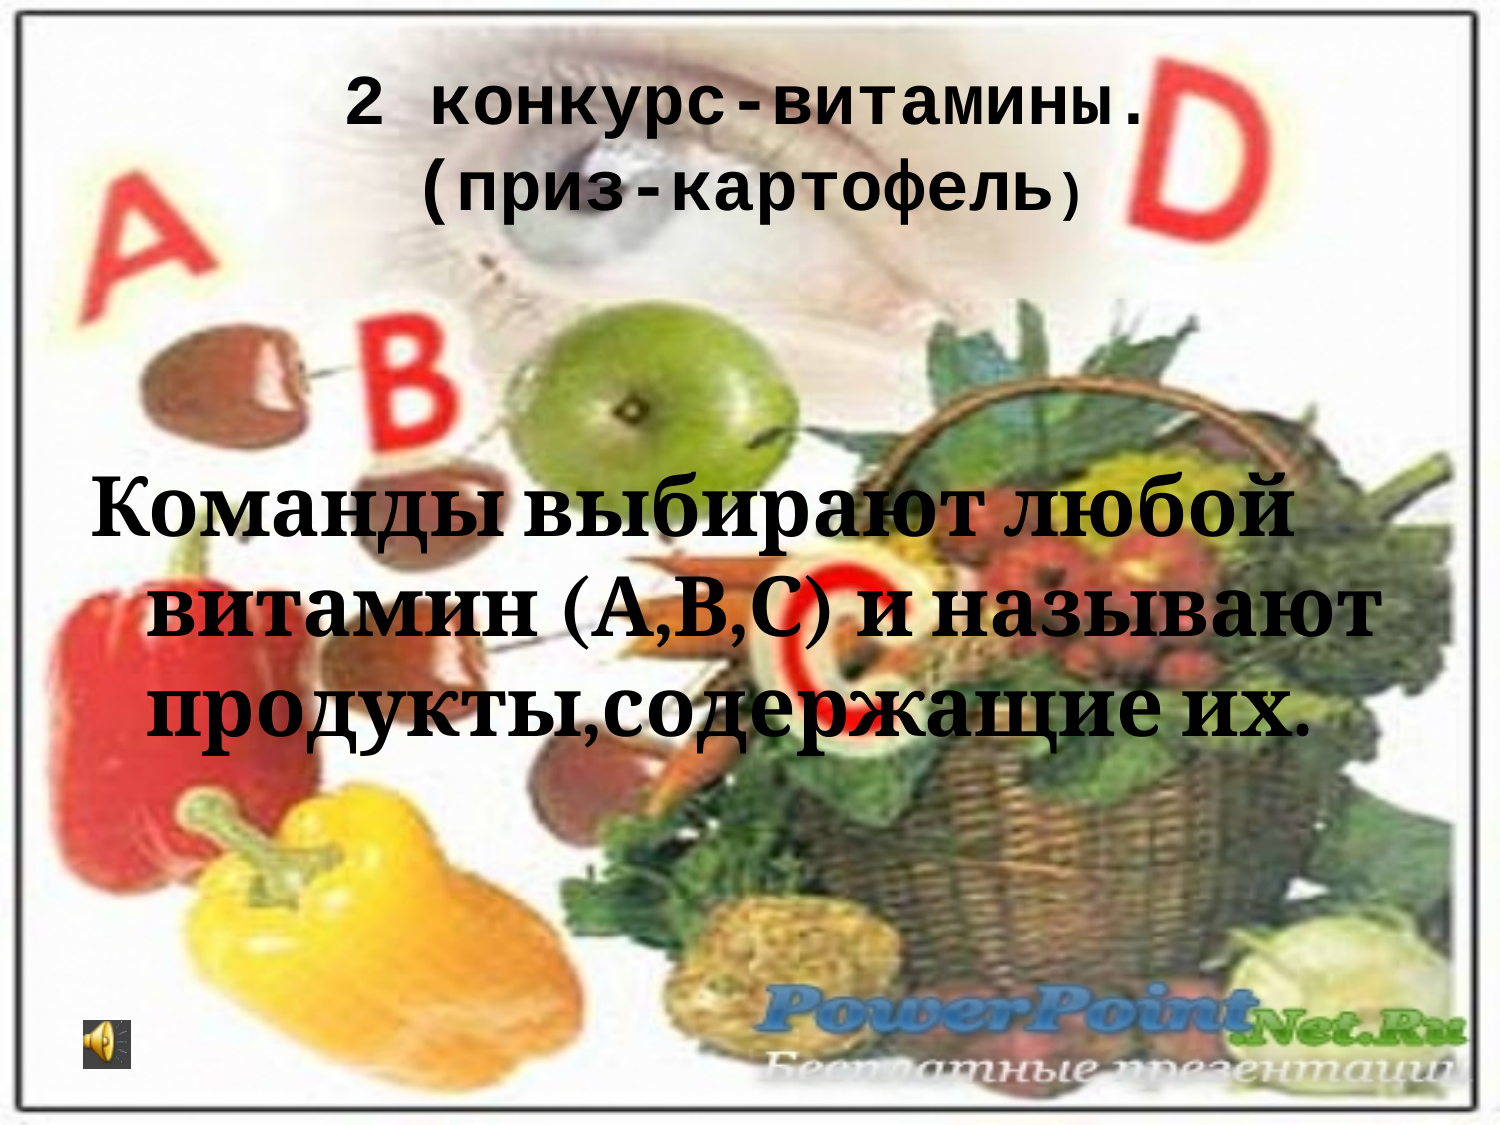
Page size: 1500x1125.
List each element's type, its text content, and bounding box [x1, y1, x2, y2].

list Команды выбирают любой витамин (А,В,С) и называют продукты,содержащие их. [75, 445, 1425, 1005]
title 2 конкурс-витамины. (приз-картофель) [75, 45, 1425, 233]
picture [0, 0, 1500, 1125]
